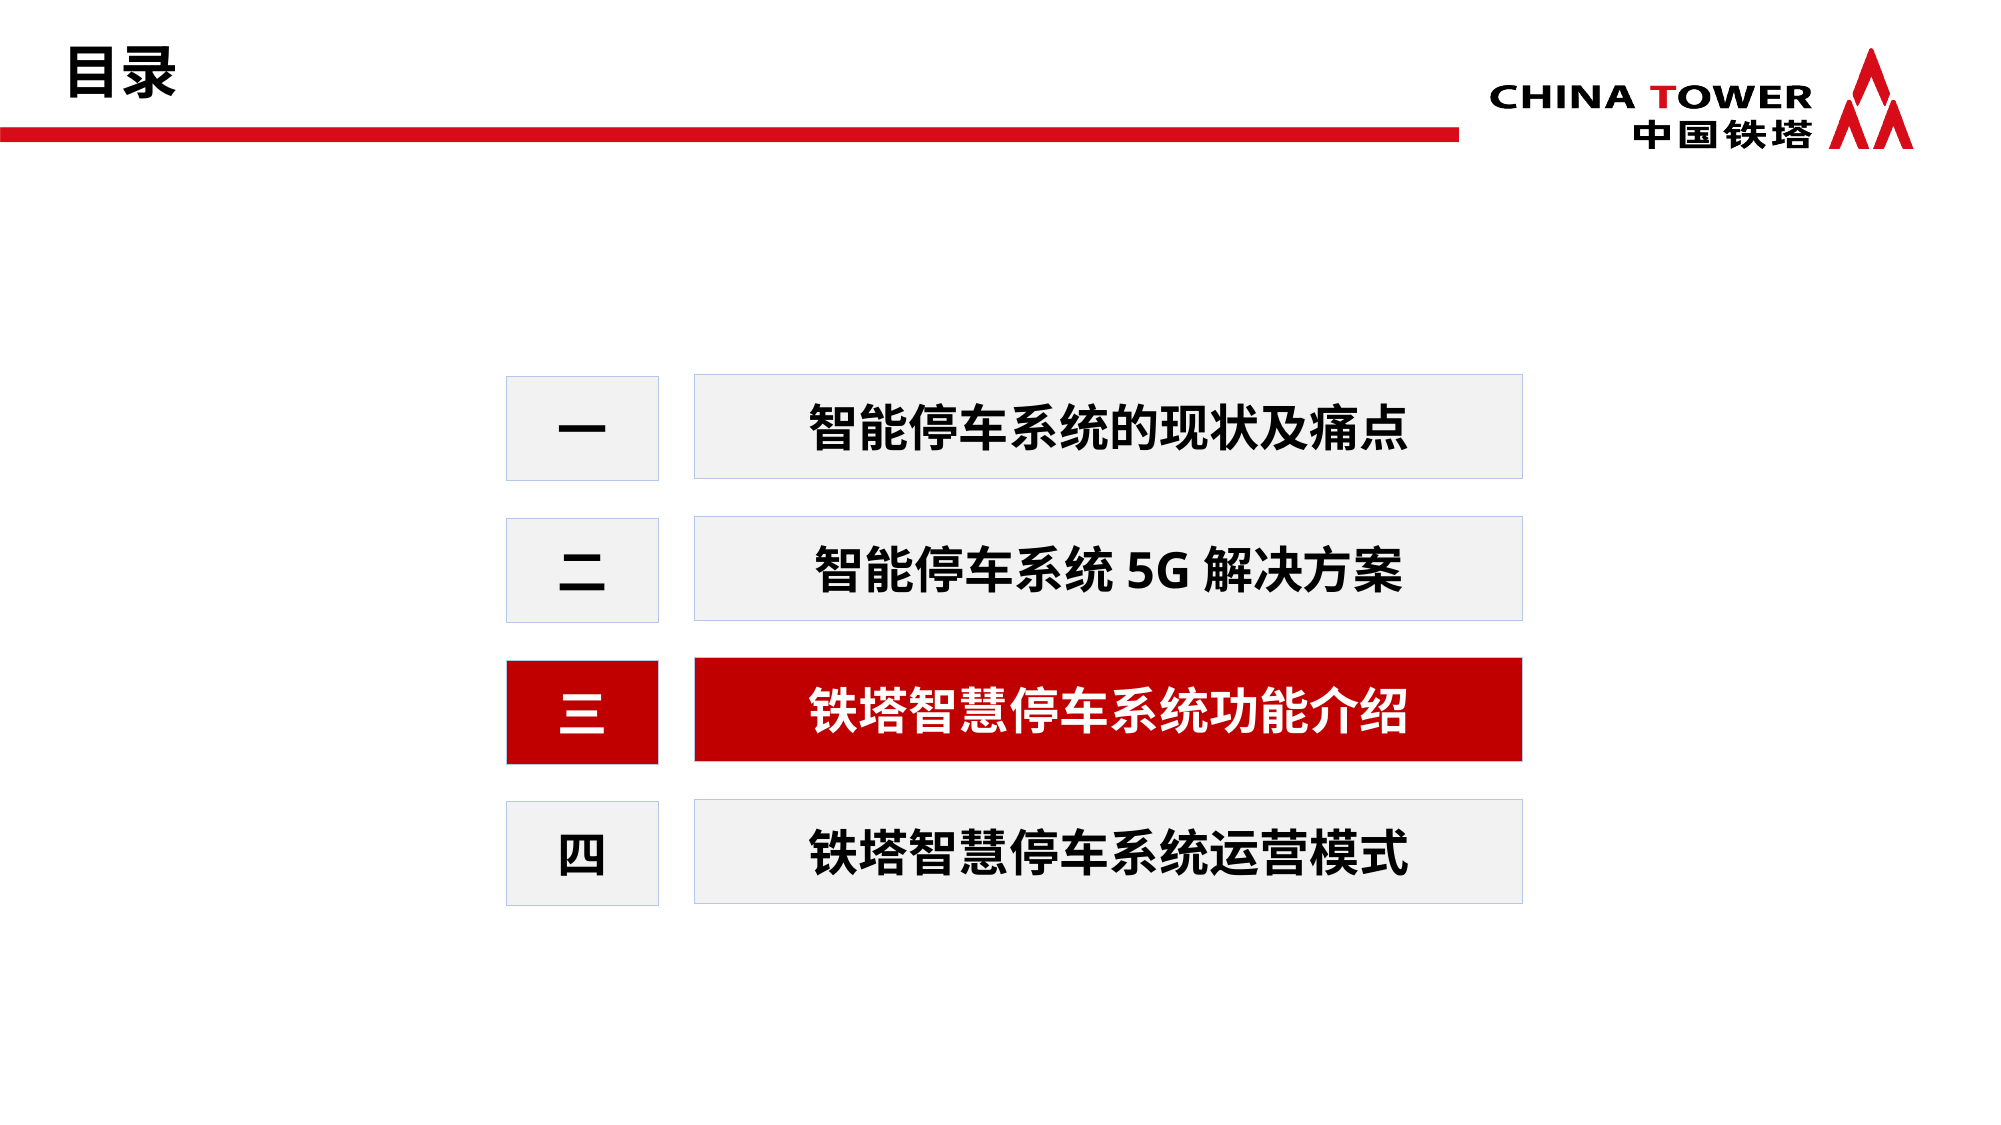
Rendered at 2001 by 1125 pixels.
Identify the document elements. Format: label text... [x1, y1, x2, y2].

text_box 目录 [47, 27, 1347, 113]
text_box 铁塔智慧停车系统功能介绍 [694, 657, 1523, 762]
text_box 三 [506, 660, 659, 765]
text_box 智能停车系统5G解决方案 [694, 516, 1523, 621]
text_box 智能停车系统的现状及痛点 [694, 374, 1523, 479]
text_box 一 [506, 376, 659, 481]
text_box 四 [506, 801, 659, 906]
picture [0, 31, 1937, 208]
text_box 铁塔智慧停车系统运营模式 [694, 799, 1523, 904]
text_box 二 [506, 518, 659, 623]
